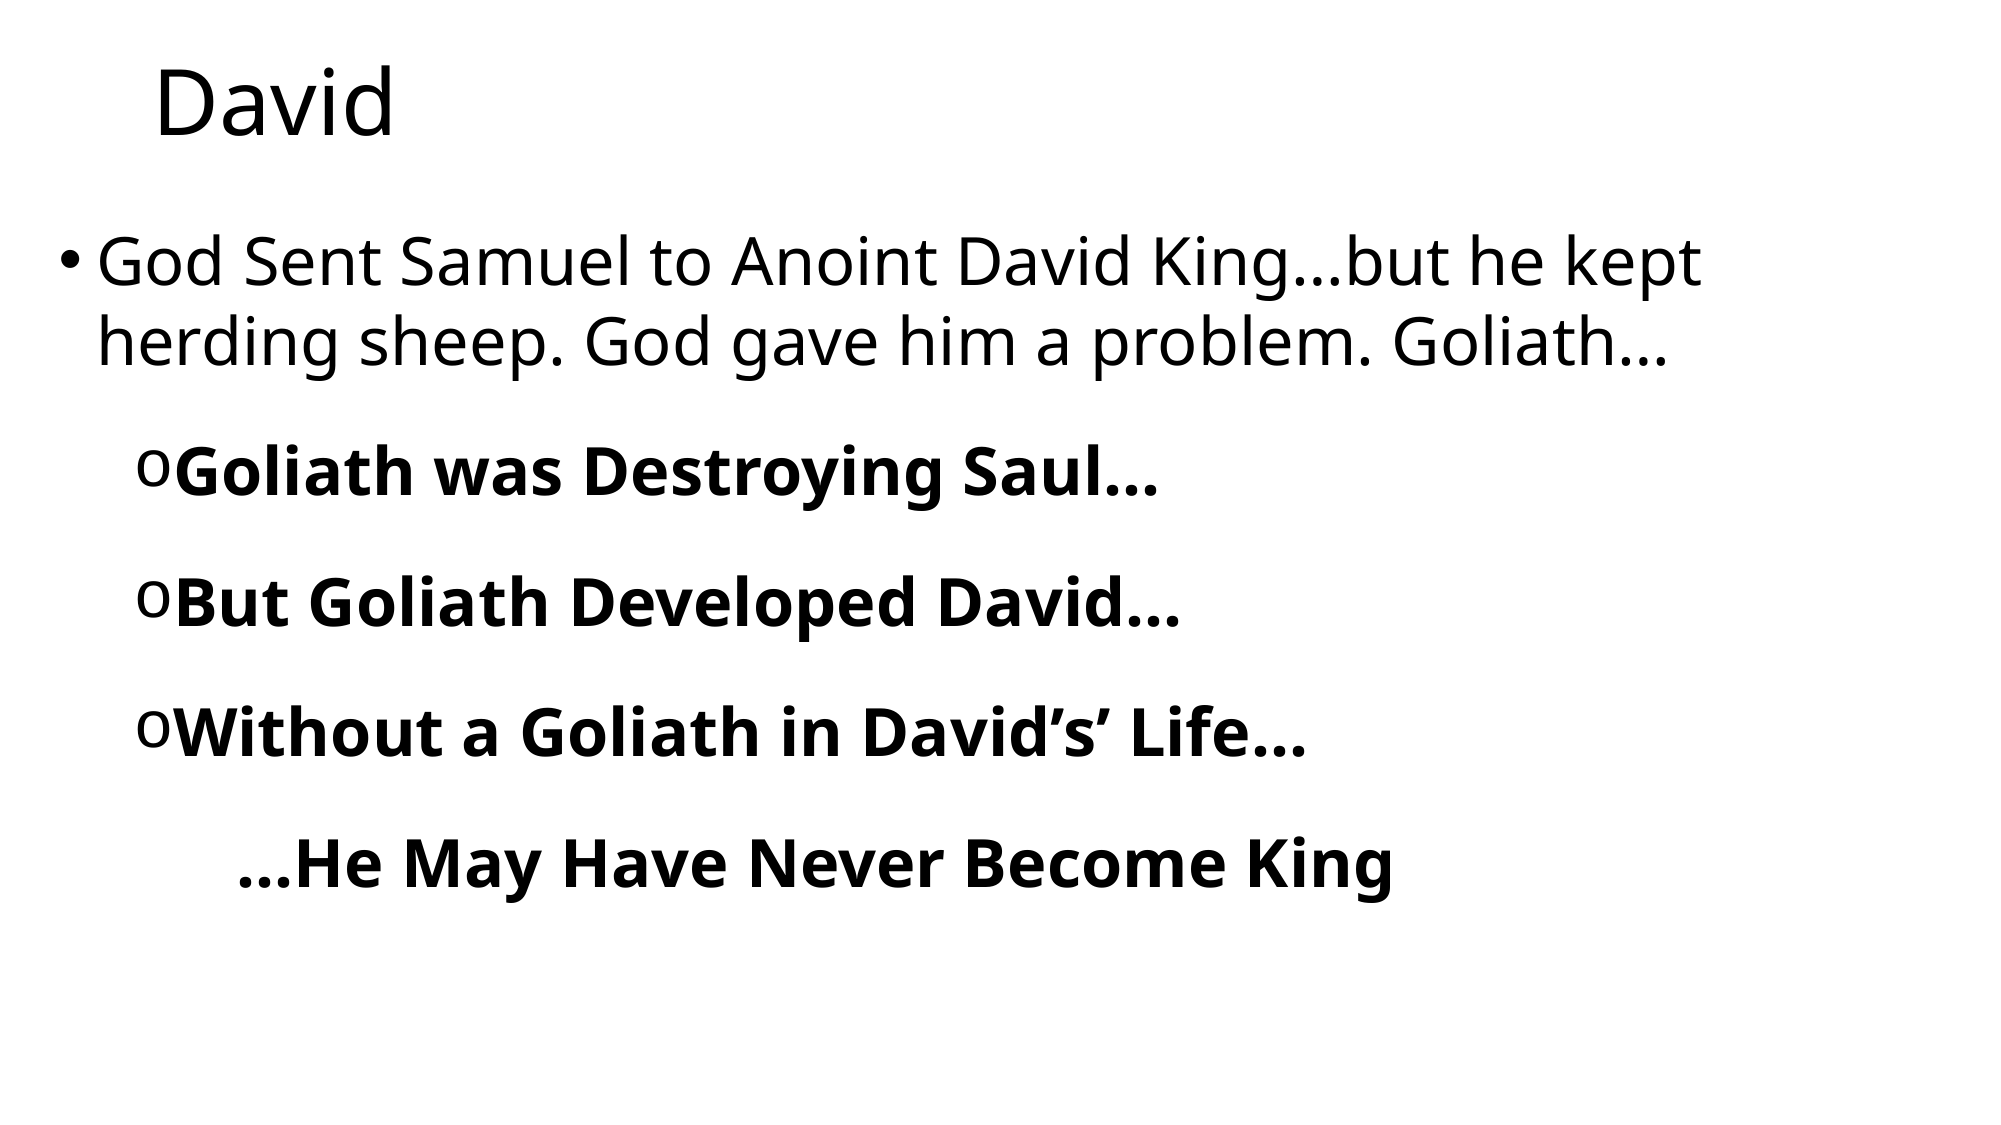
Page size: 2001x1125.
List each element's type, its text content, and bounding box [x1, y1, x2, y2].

title David [137, 38, 1863, 174]
list God Sent Samuel to Anoint David King…but he kept herding sheep. God gave him a problem. Goliath… Goliath was Destroying Saul... But Goliath Developed David… Without a Goliath in David’s’ Life… …He May Have Never Become King [43, 210, 1948, 1087]
